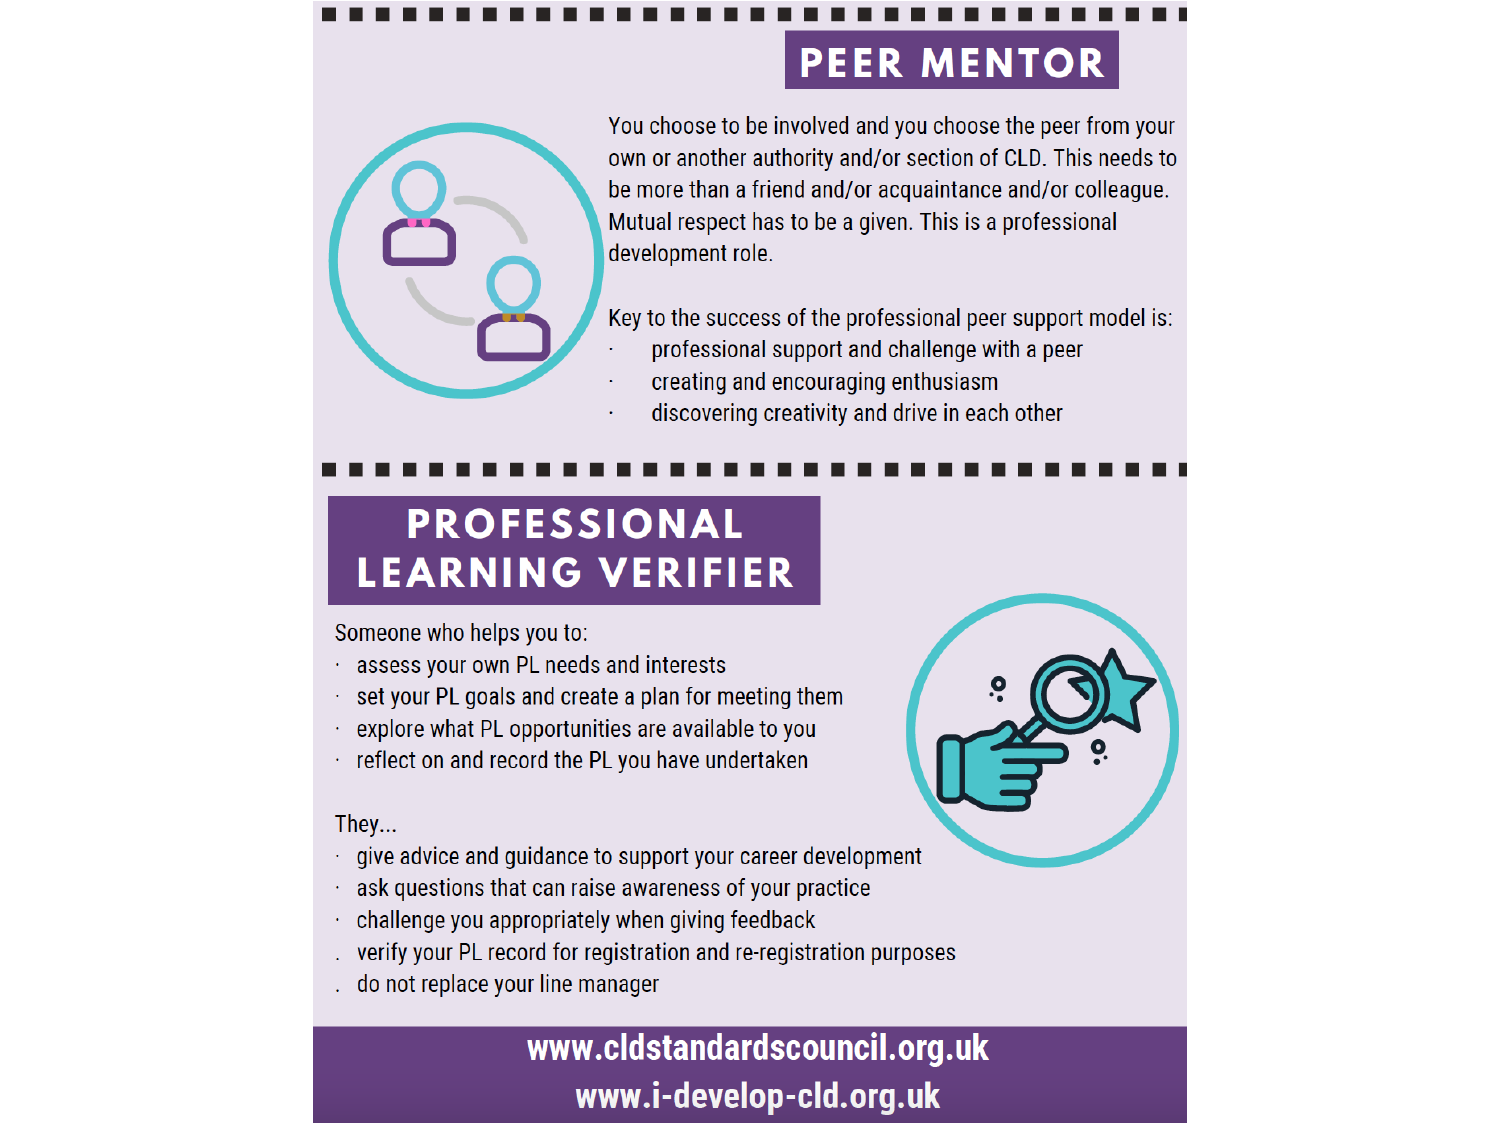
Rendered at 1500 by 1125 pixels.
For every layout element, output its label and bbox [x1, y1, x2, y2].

picture [313, 0, 1187, 1124]
